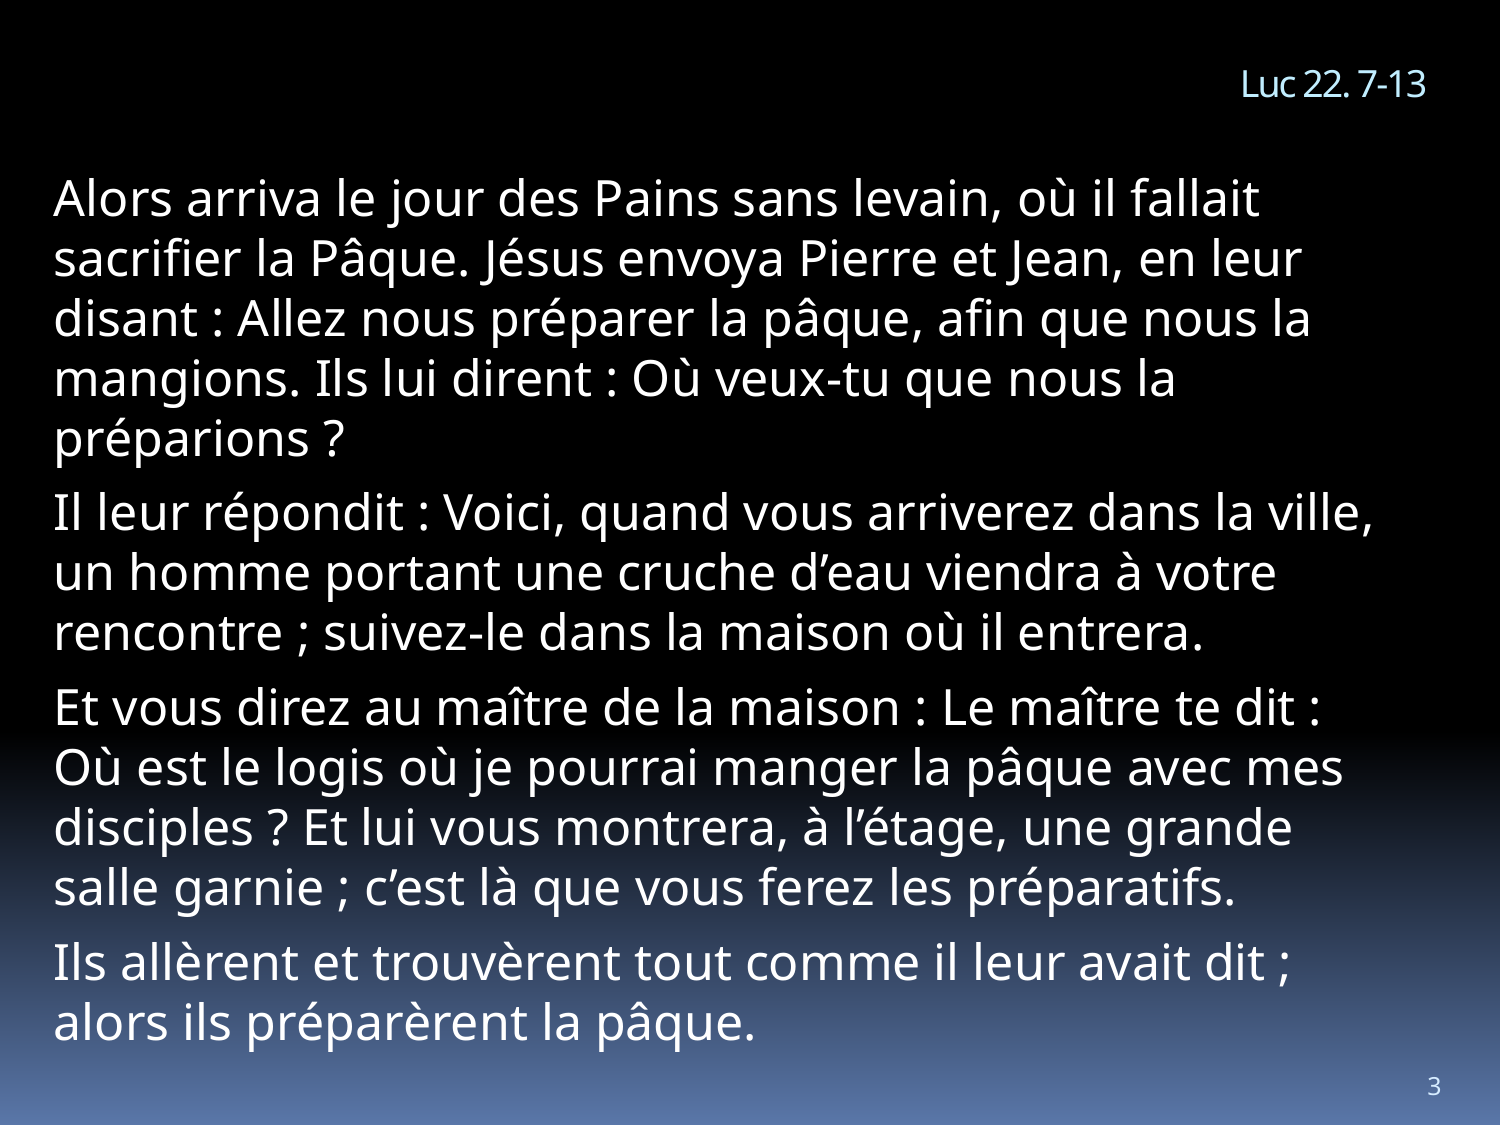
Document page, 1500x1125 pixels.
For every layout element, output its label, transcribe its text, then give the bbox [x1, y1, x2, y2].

text_box Alors arriva le jour des Pains sans levain, où il fallait sacrifier la Pâque. Jésus envoya Pierre et Jean, en leur disant : Allez nous préparer la pâque, afin que nous la mangions. Ils lui dirent : Où veux-tu que nous la préparions ? Il leur répondit : Voici, quand vous arriverez dans la ville, un homme portant une cruche d’eau viendra à votre rencontre ; suivez-le dans la maison où il entrera. Et vous direz au maître de la maison : Le maître te dit : Où est le logis où je pourrai manger la pâque avec mes disciples ? Et lui vous montrera, à l’étage, une grande salle garnie ; c’est là que vous ferez les préparatifs. Ils allèrent et trouvèrent tout comme il leur avait dit ; alors ils préparèrent la pâque. [28, 158, 1413, 1058]
slide_number 3 [1412, 1052, 1488, 1113]
title Luc 22. 7-13 [1050, 52, 1450, 114]
